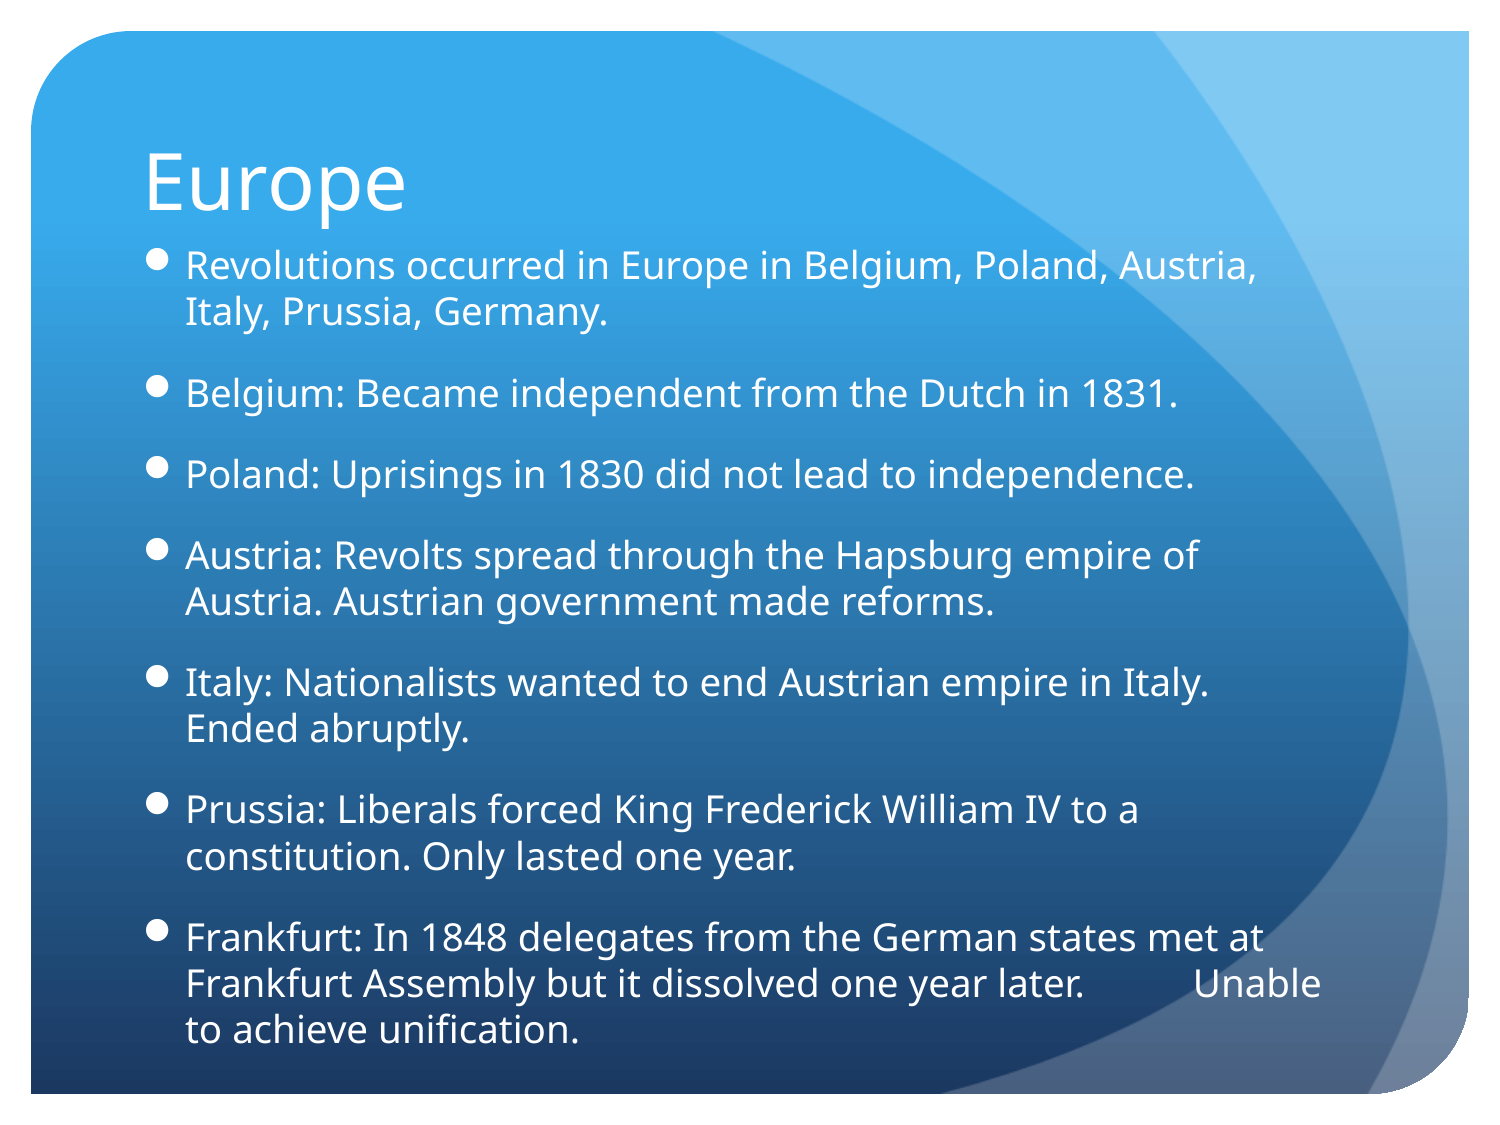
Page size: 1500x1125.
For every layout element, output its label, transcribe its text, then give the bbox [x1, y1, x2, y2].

list Revolutions occurred in Europe in Belgium, Poland, Austria, Italy, Prussia, Germany. Belgium: Became independent from the Dutch in 1831. Poland: Uprisings in 1830 did not lead to independence. Austria: Revolts spread through the Hapsburg empire of Austria. Austrian government made reforms. Italy: Nationalists wanted to end Austrian empire in Italy. Ended abruptly. Prussia: Liberals forced King Frederick William IV to a constitution. Only lasted one year. Frankfurt: In 1848 delegates from the German states met at Frankfurt Assembly but it dissolved one year later. Unable to achieve unification. [127, 233, 1372, 1062]
title Europe [127, 62, 1372, 233]
picture [24, 30, 1473, 1094]
